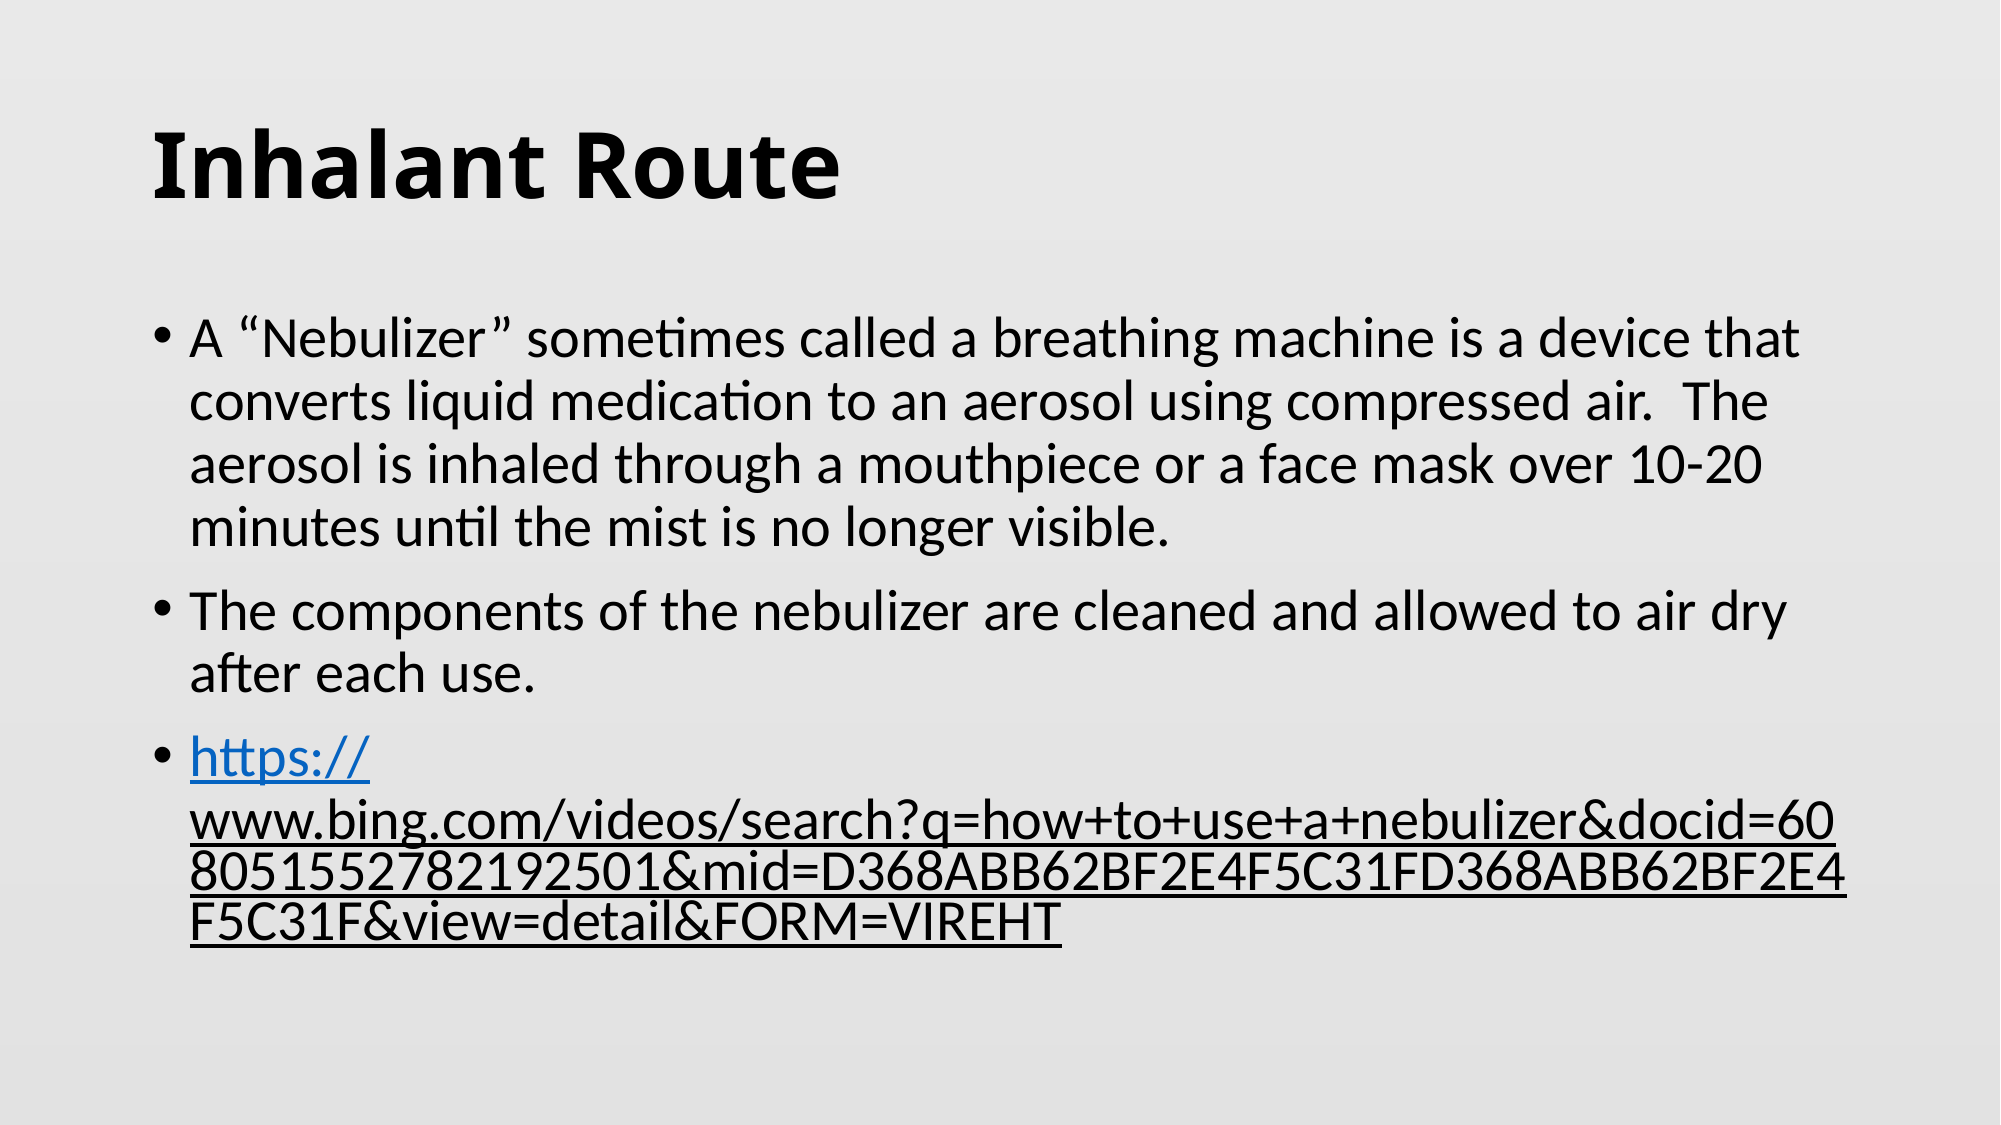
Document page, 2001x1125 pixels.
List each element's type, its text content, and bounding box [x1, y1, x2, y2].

list A “Nebulizer” sometimes called a breathing machine is a device that converts liquid medication to an aerosol using compressed air. The aerosol is inhaled through a mouthpiece or a face mask over 10-20 minutes until the mist is no longer visible. The components of the nebulizer are cleaned and allowed to air dry after each use. https://www.bing.com/videos/search?q=how+to+use+a+nebulizer&docid=608051552782192501&mid=D368ABB62BF2E4F5C31FD368ABB62BF2E4F5C31F&view=detail&FORM=VIREHT [137, 299, 1863, 1014]
title Inhalant Route [137, 59, 1863, 278]
